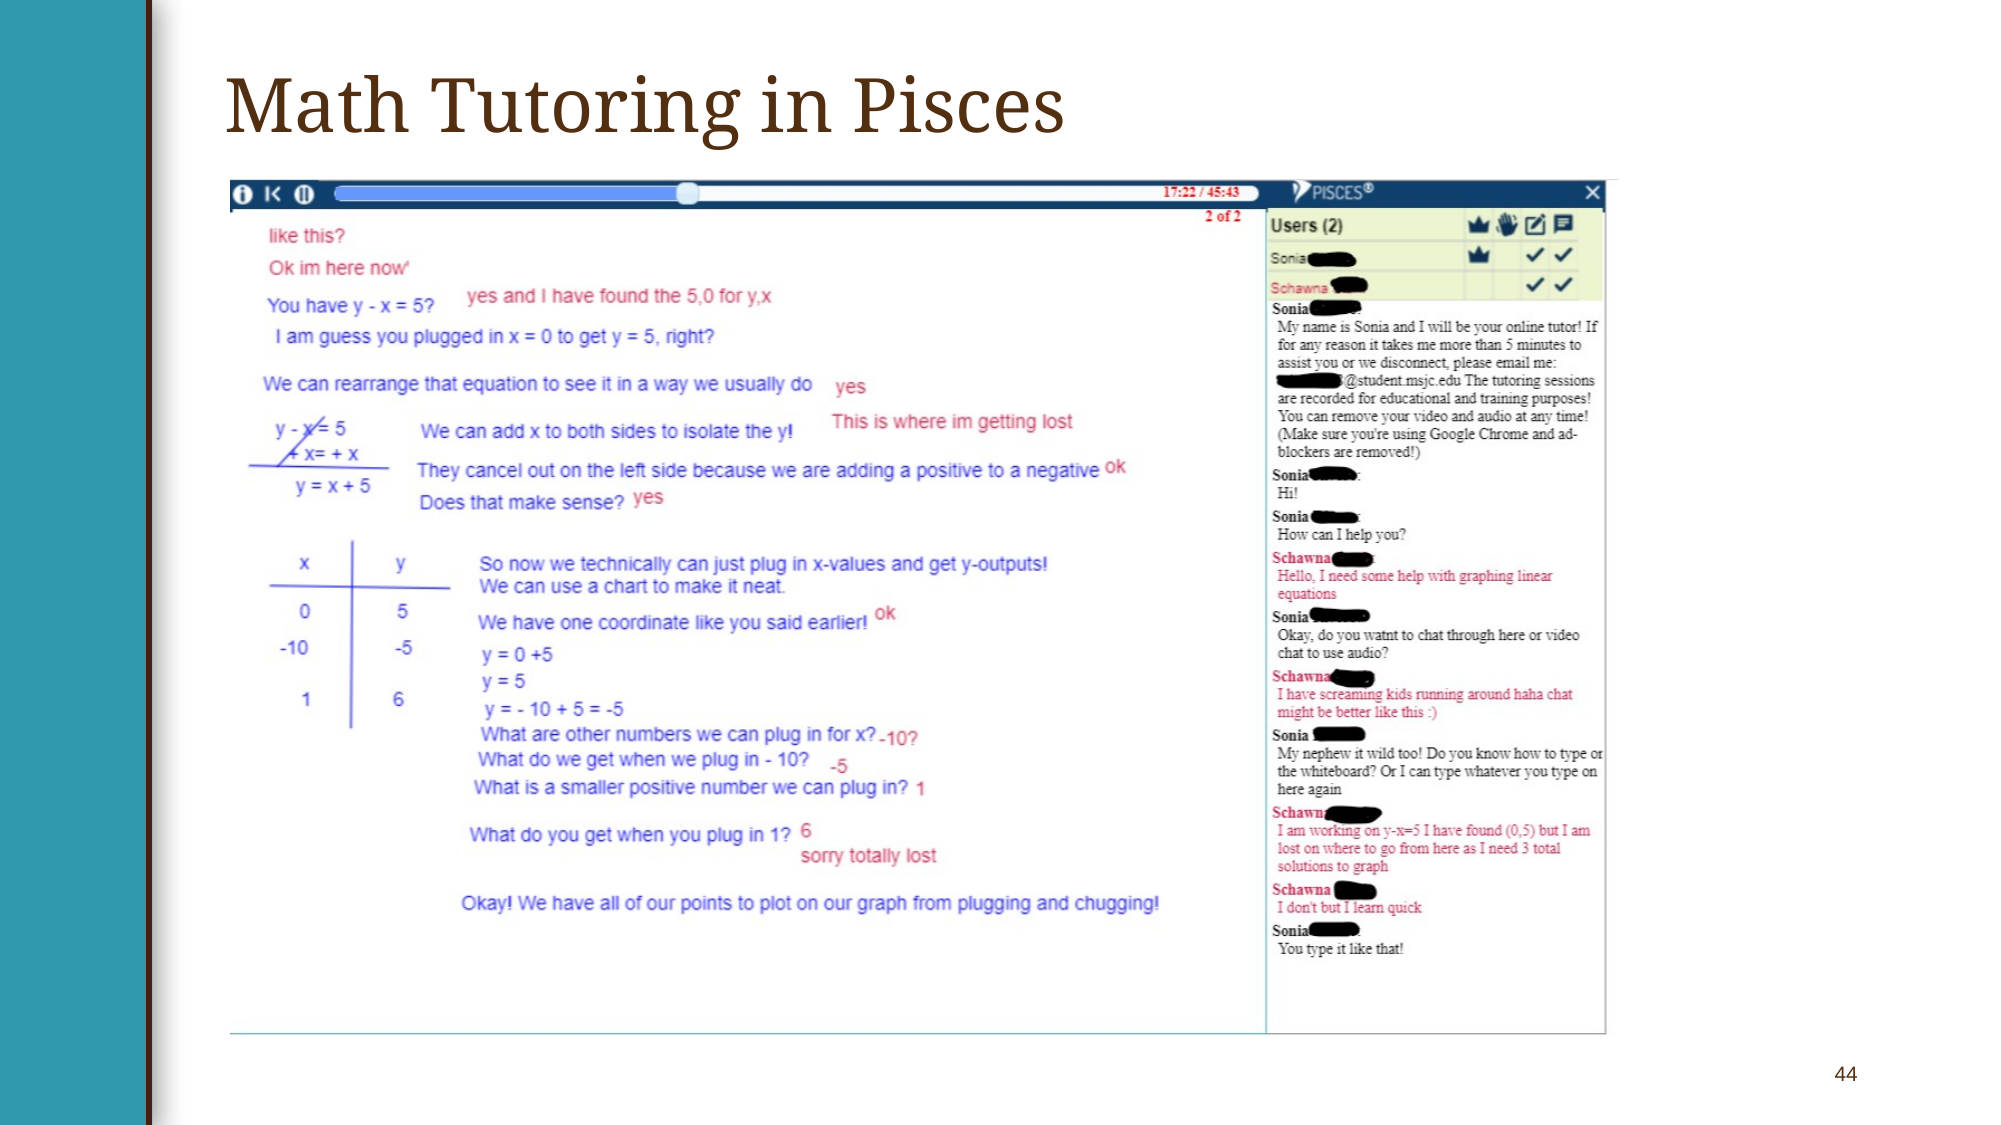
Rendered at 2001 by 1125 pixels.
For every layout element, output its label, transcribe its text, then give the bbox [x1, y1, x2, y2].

title Math Tutoring in Pisces [209, 59, 1858, 278]
picture [230, 179, 1619, 1050]
